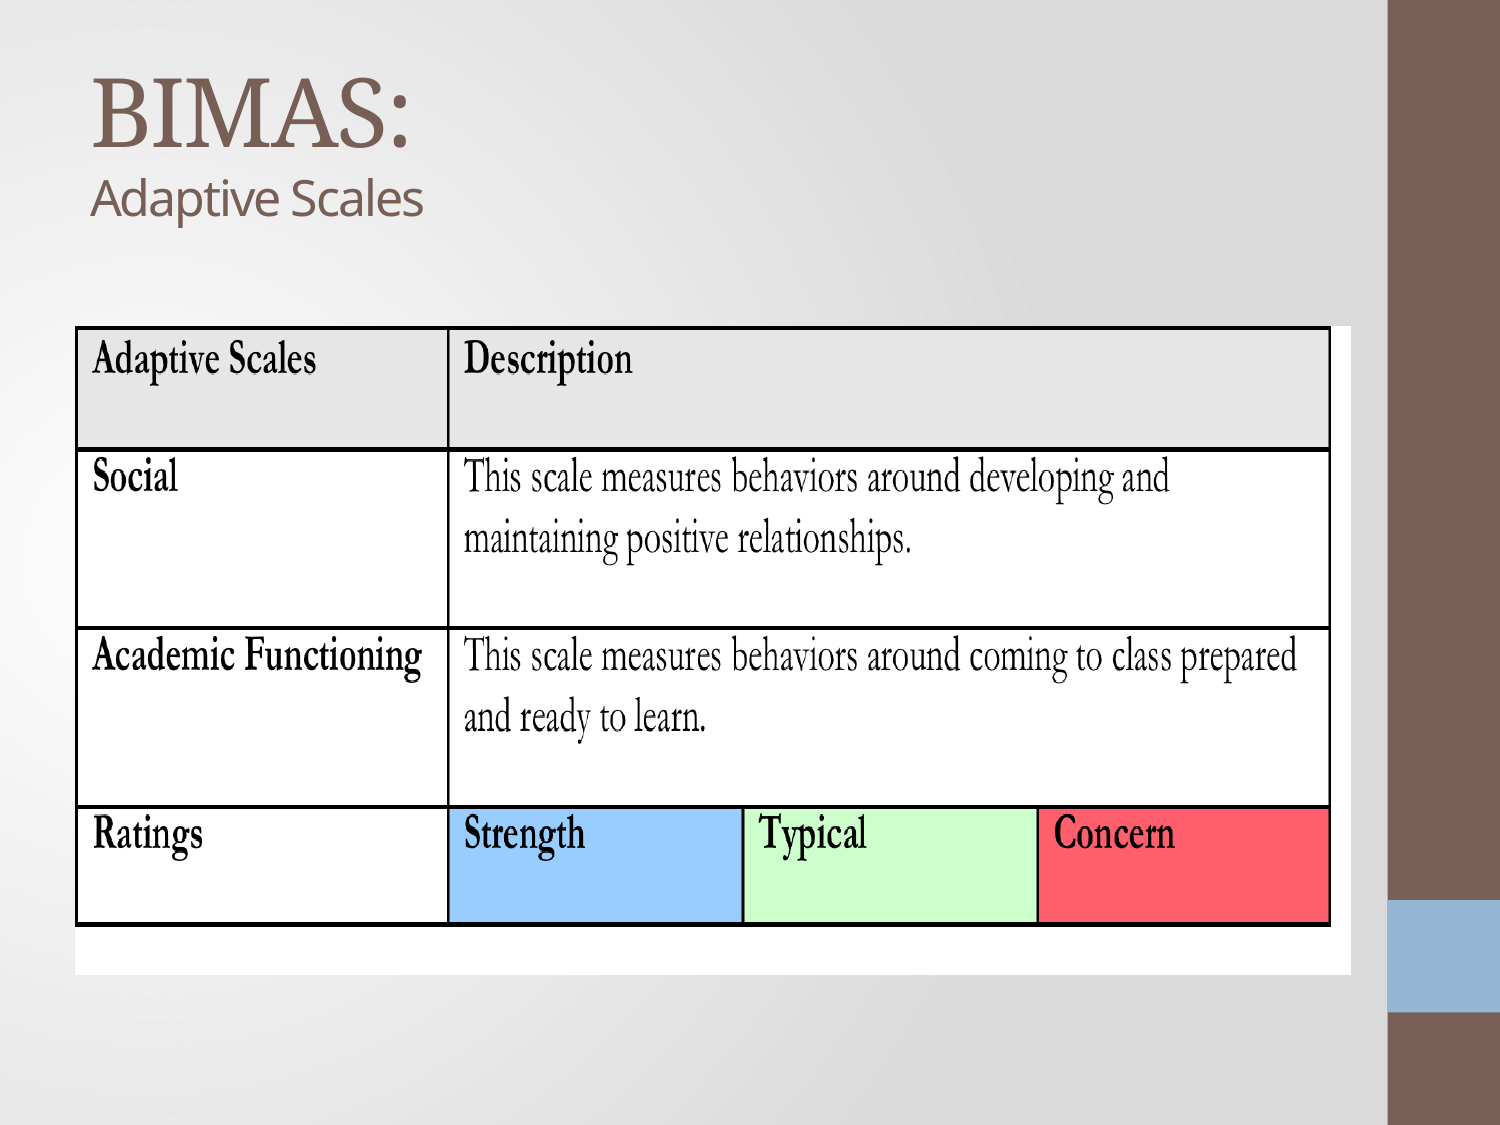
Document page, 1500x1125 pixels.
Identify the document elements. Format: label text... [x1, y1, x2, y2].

title BIMAS: Adaptive Scales [75, 45, 1325, 233]
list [74, 308, 1352, 992]
